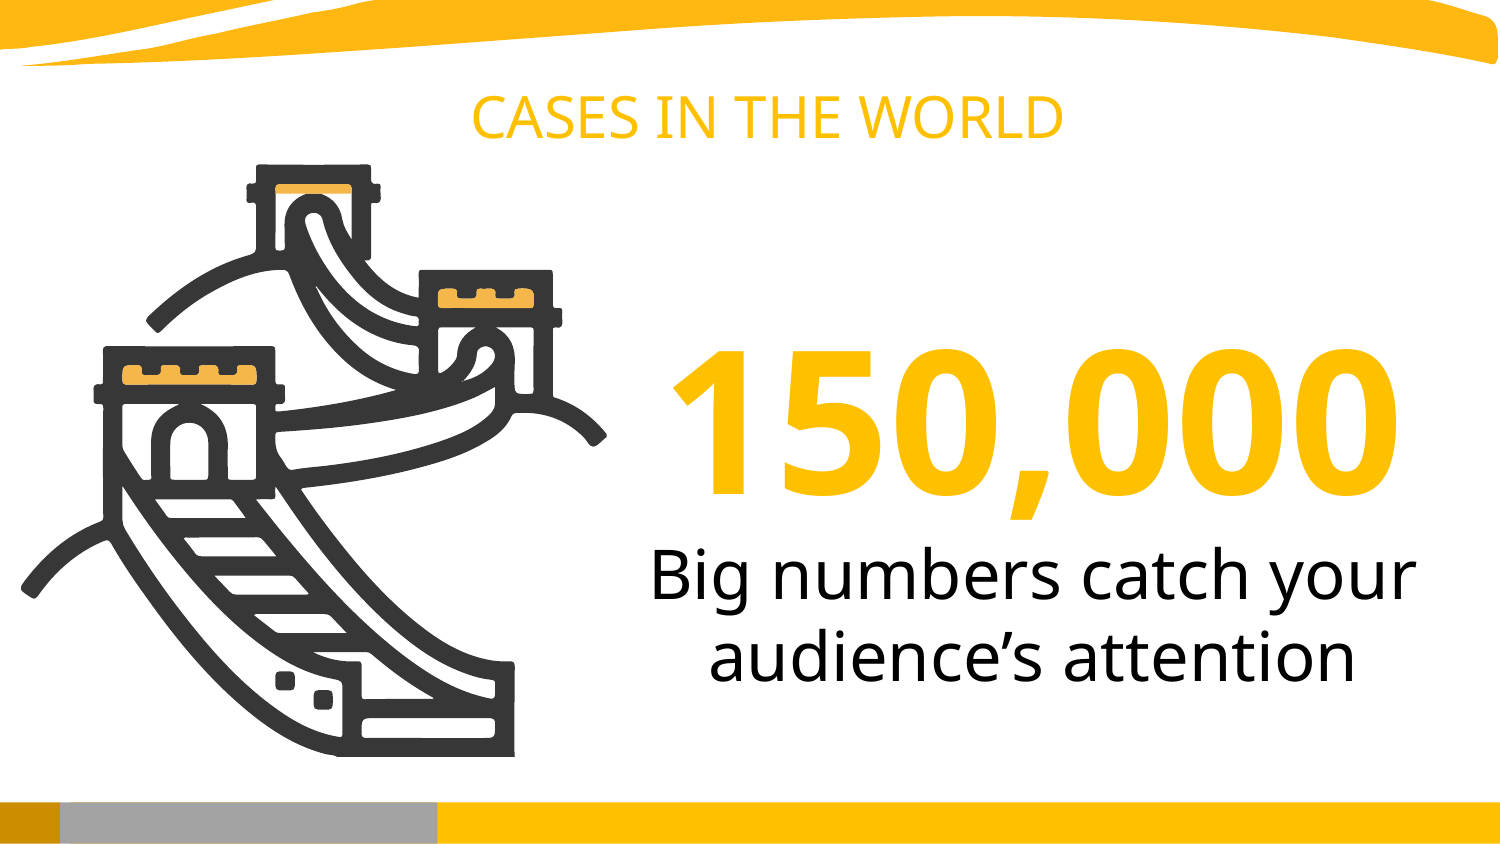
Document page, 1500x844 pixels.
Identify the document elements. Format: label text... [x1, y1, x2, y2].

title 150,000 [611, 266, 1500, 562]
text_box CASES IN THE WORLD [136, 75, 1401, 162]
subtitle Big numbers catch your audience’s attention [611, 572, 1500, 654]
picture [20, 163, 607, 757]
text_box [0, 0, 1499, 67]
